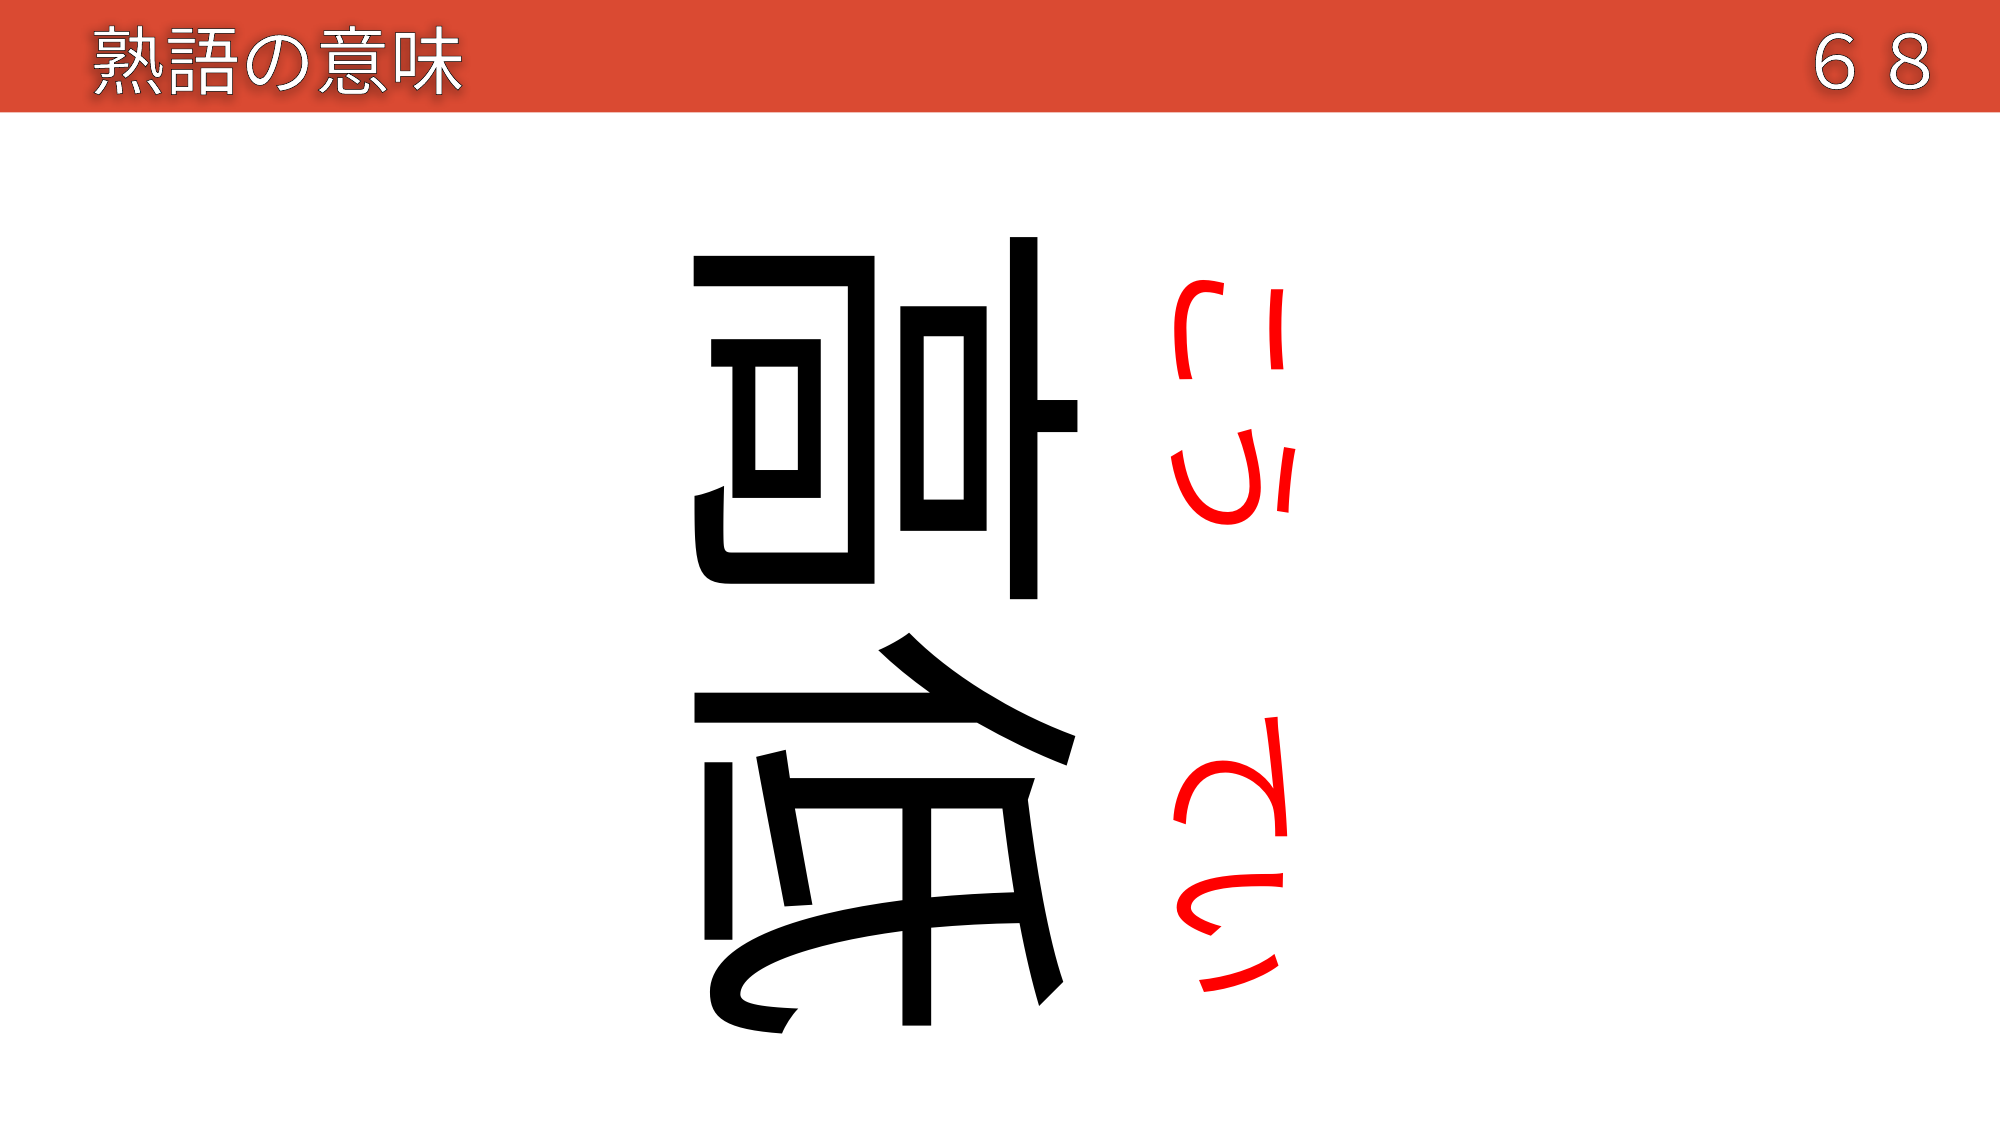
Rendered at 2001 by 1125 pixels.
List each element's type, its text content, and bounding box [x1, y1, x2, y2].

text_box こう てい [1124, 239, 1337, 1012]
text_box 熟語の意味 [75, 6, 1201, 112]
text_box [0, 0, 2000, 113]
text_box ６８ [1782, 6, 1963, 112]
text_box 高低 [616, 195, 1152, 1125]
